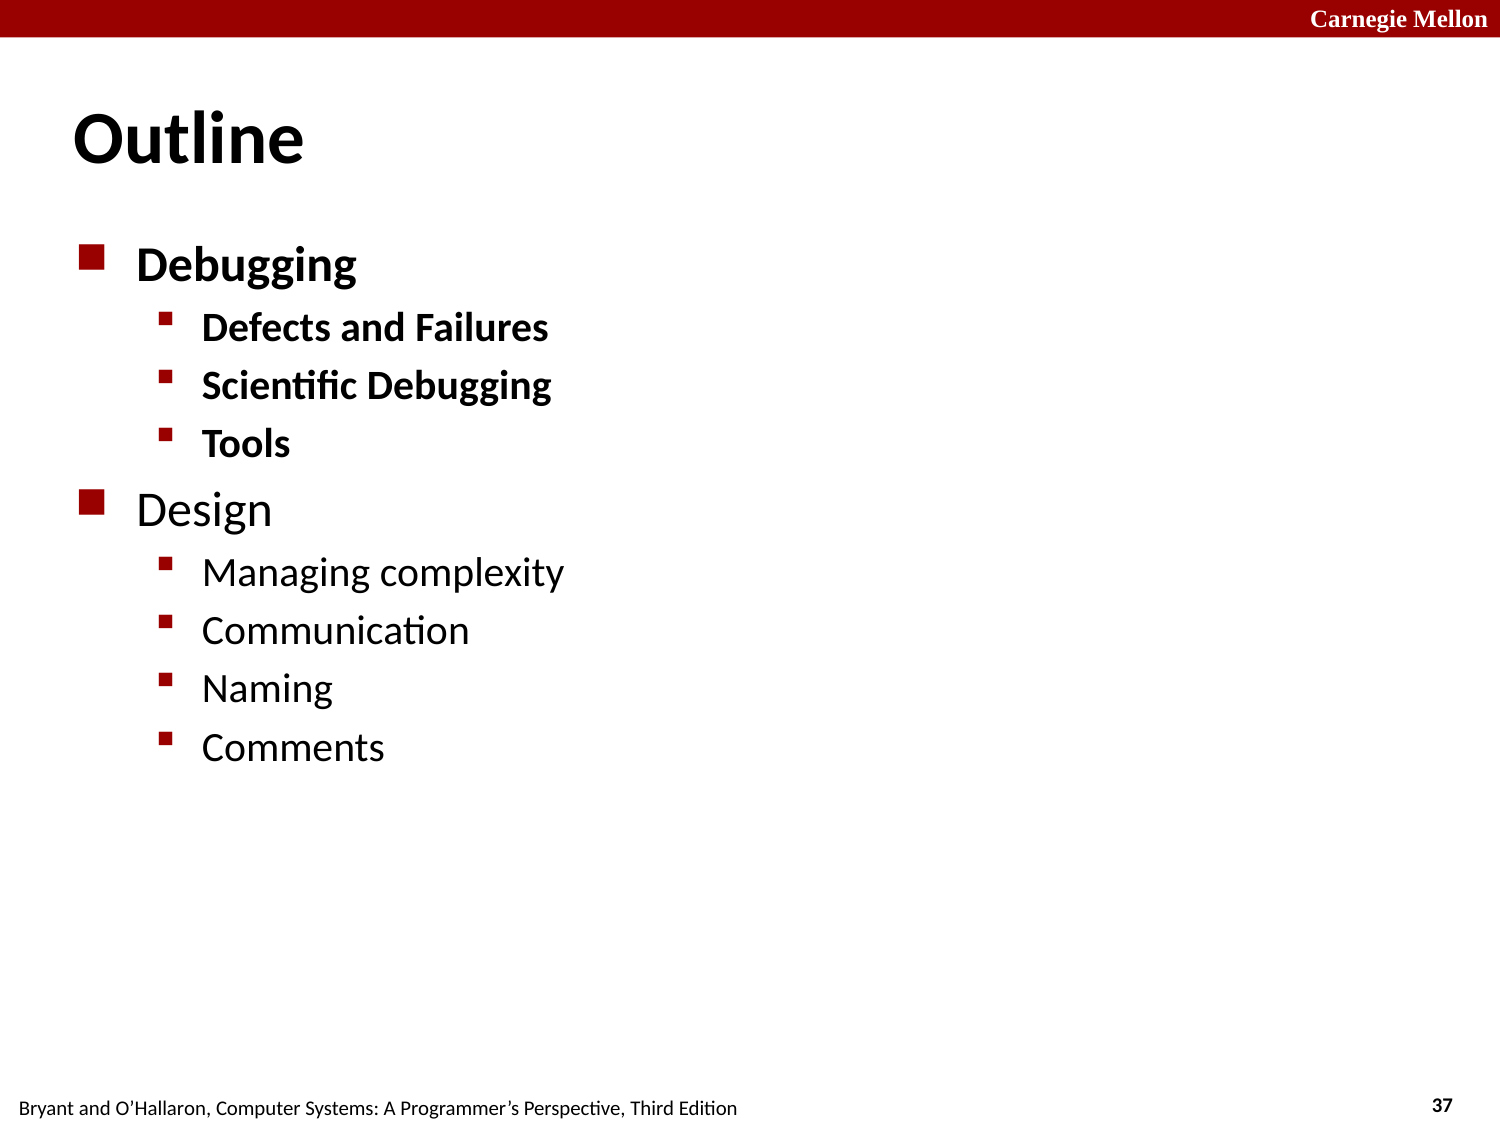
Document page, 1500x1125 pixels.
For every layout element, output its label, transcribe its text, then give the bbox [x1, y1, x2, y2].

title Outline [58, 71, 1305, 197]
list Debugging Defects and Failures Scientific Debugging Tools Design Managing complexity Communication Naming Comments [64, 223, 1361, 1040]
